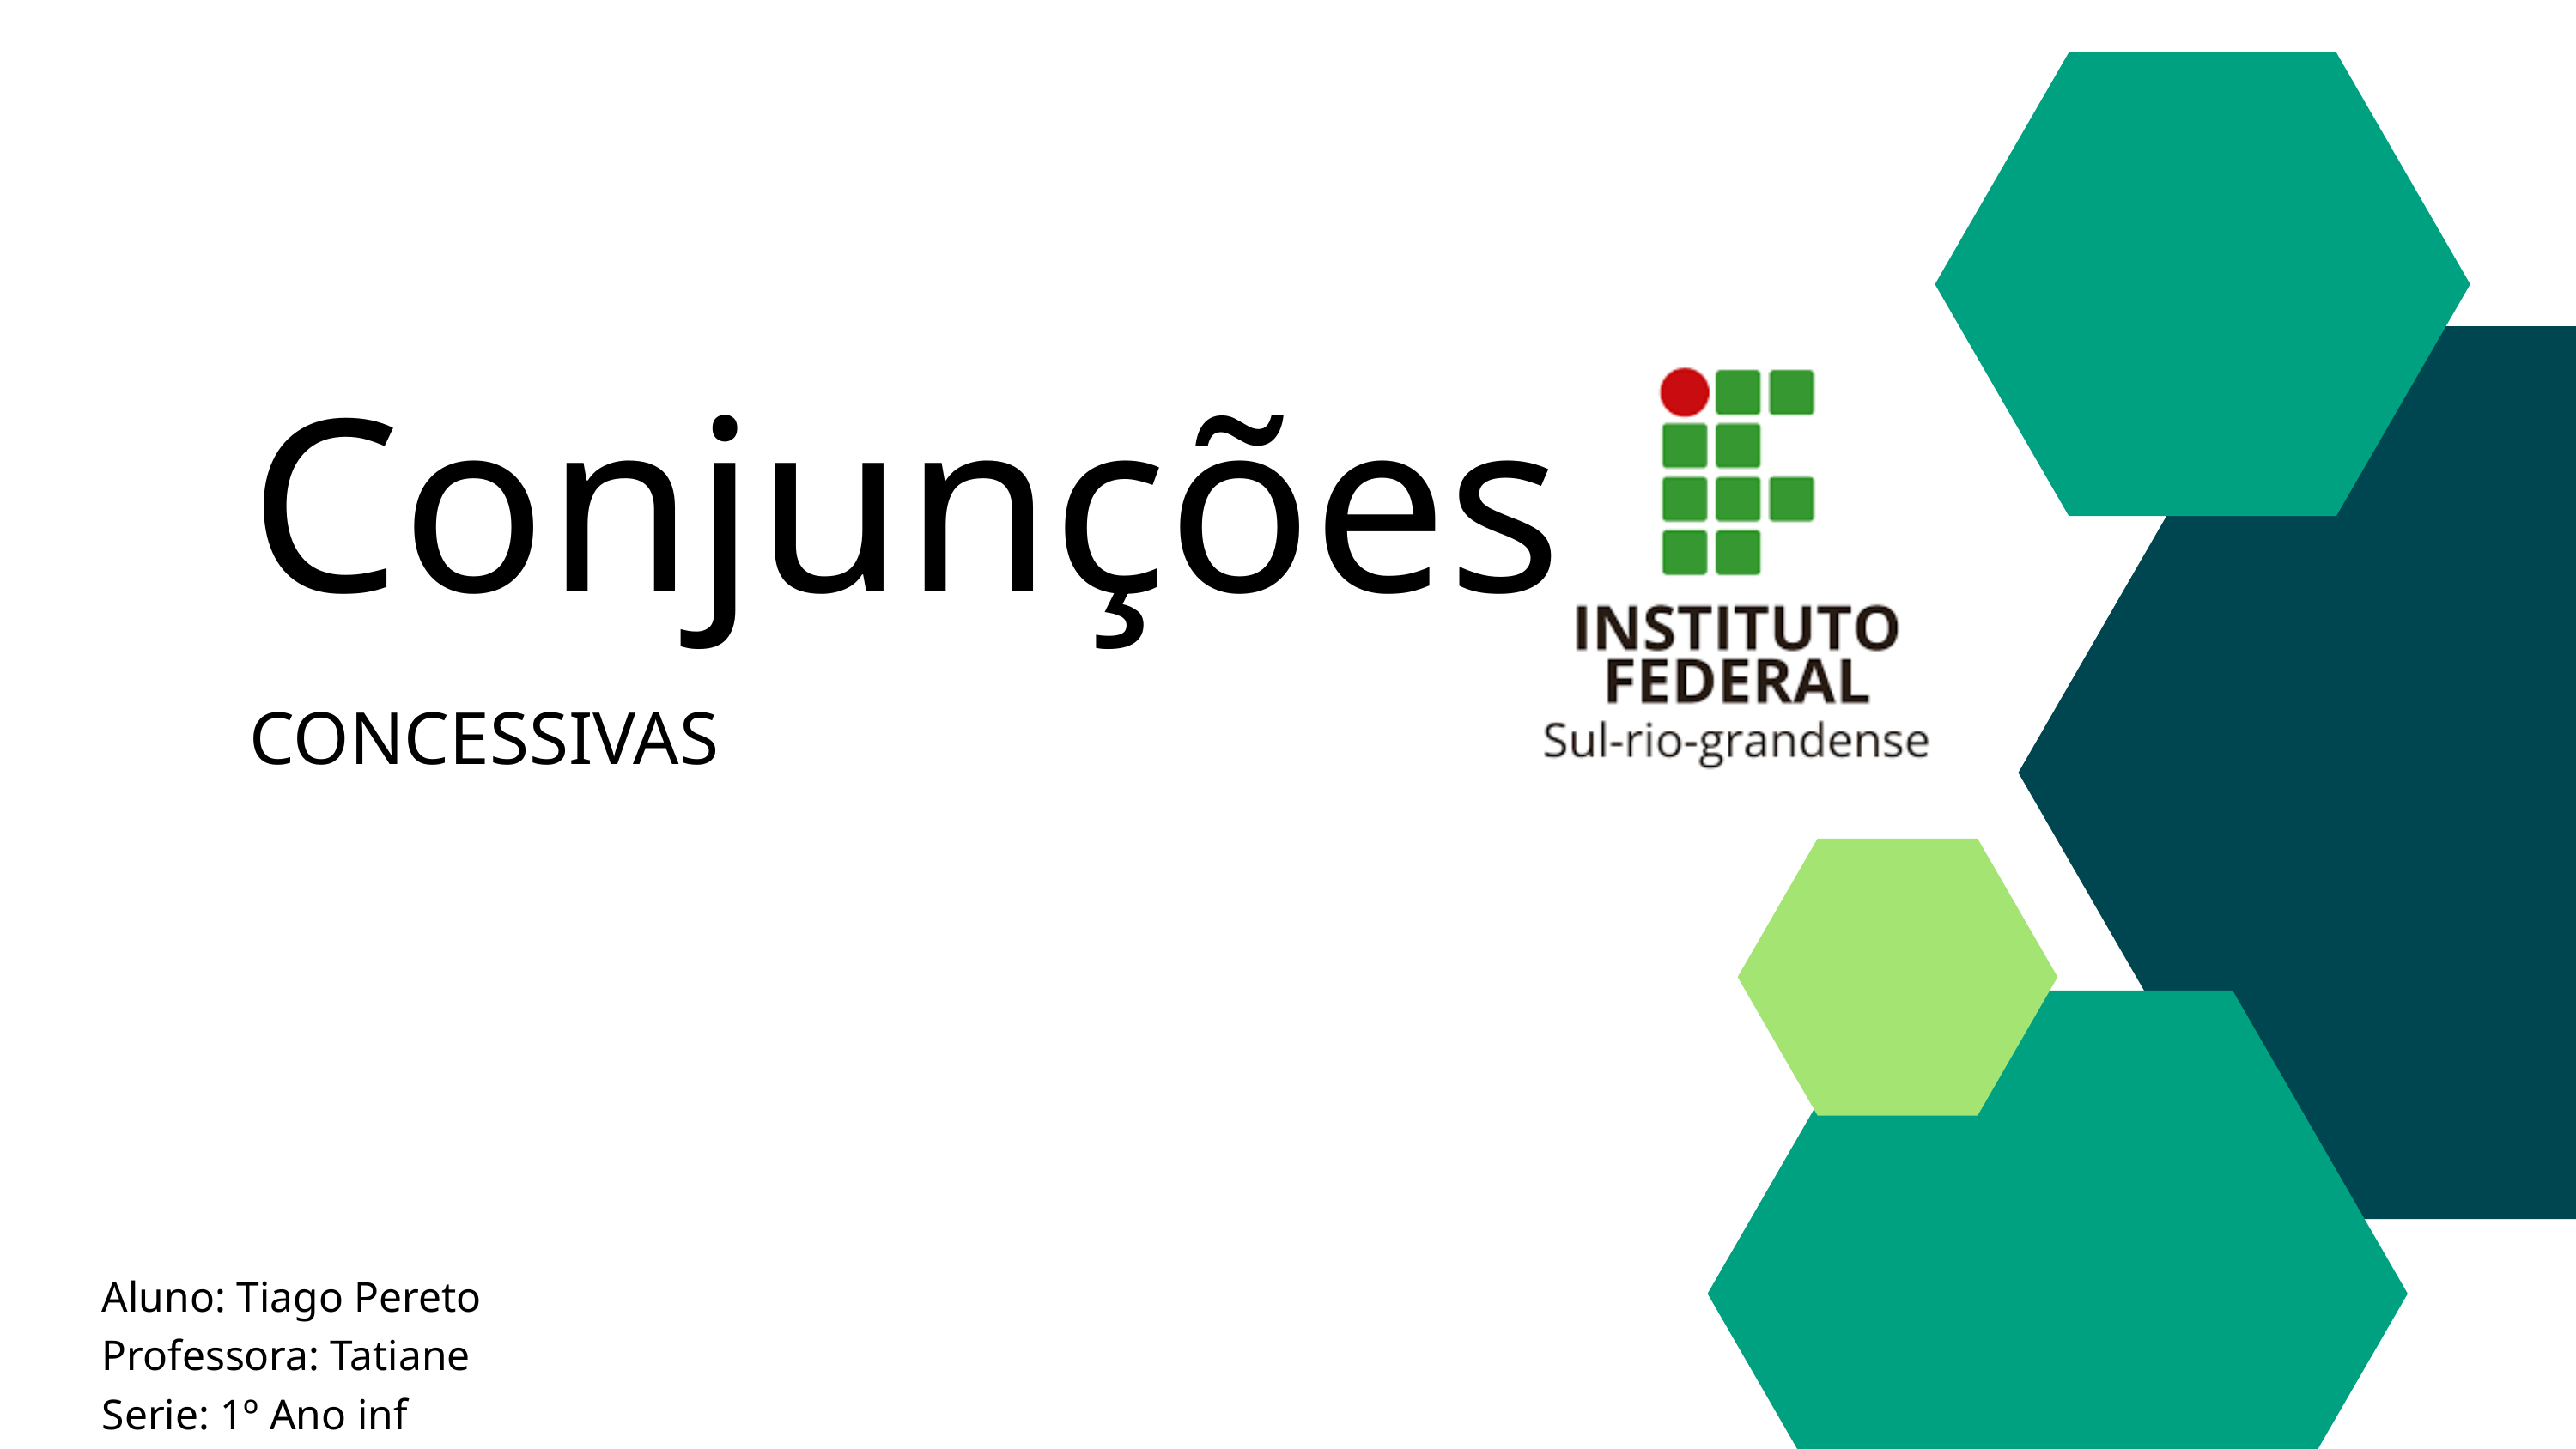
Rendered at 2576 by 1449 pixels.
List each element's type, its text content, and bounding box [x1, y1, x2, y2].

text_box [1707, 990, 2409, 1449]
text_box Professora: Tatiane [101, 1321, 559, 1379]
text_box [1737, 838, 2058, 1116]
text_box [1935, 52, 2470, 517]
text_box Serie: 1º Ano inf [101, 1379, 559, 1438]
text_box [2018, 325, 2576, 1220]
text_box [249, 351, 1856, 773]
text_box [1501, 326, 1974, 802]
text_box Aluno: Tiago Pereto [101, 1263, 559, 1321]
